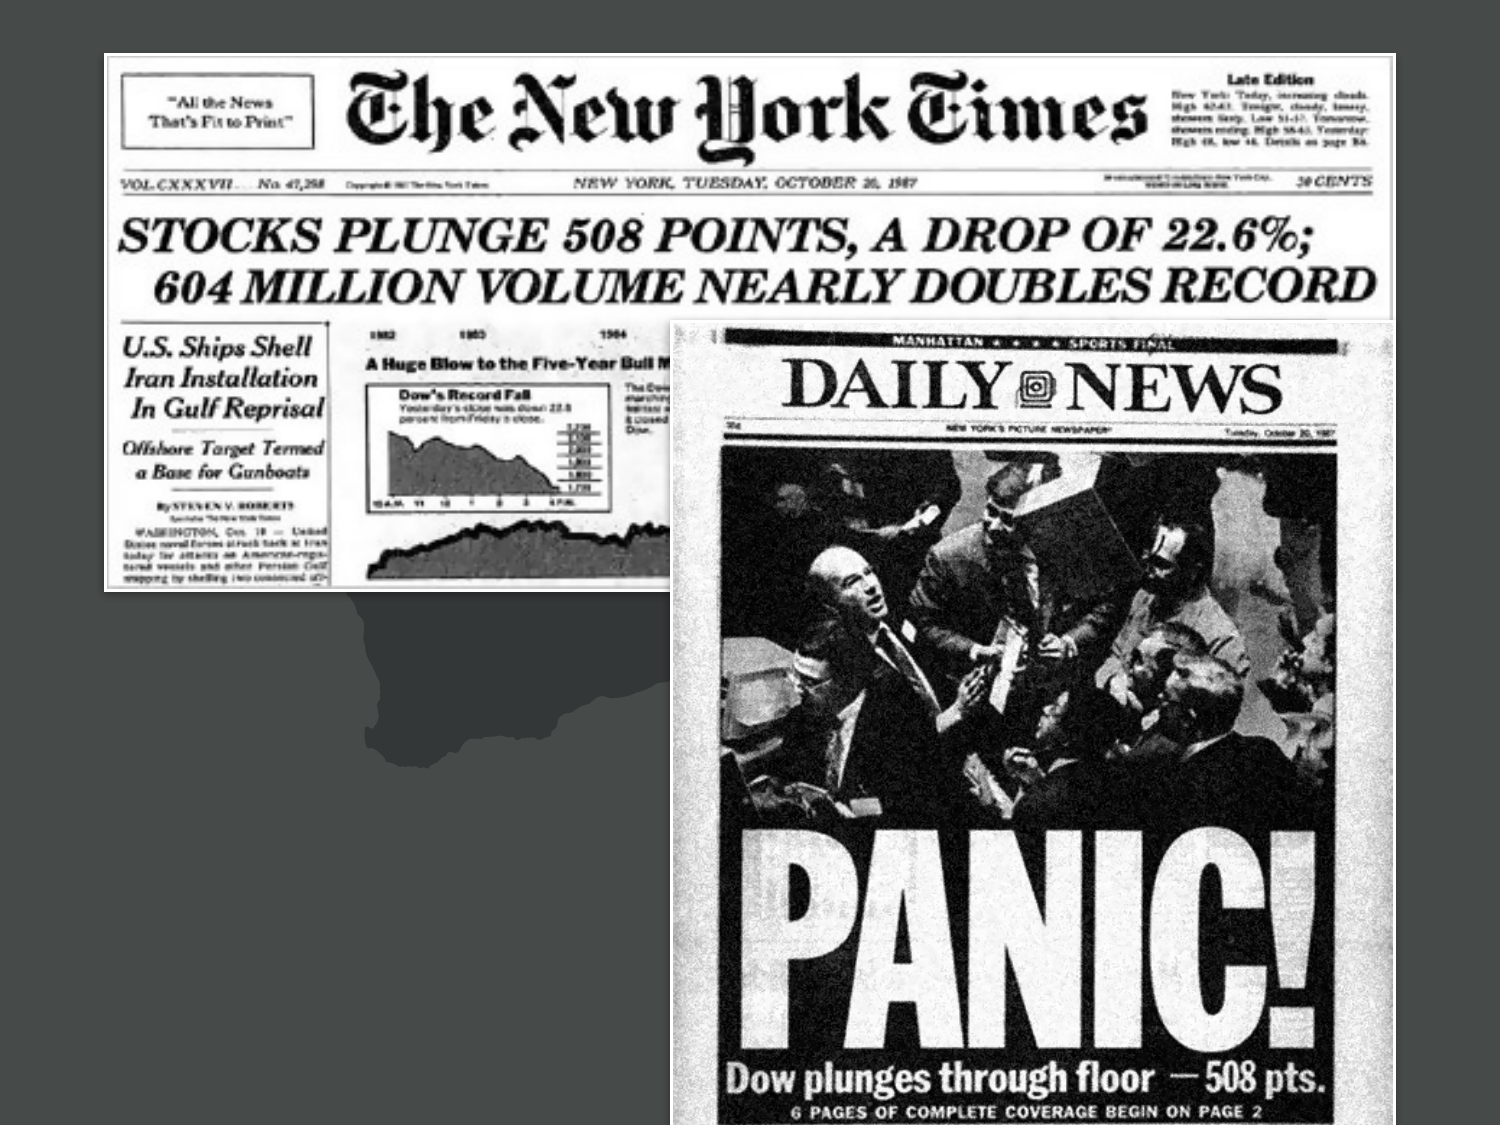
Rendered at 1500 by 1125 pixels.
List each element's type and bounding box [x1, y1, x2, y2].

picture [107, 56, 1393, 1125]
